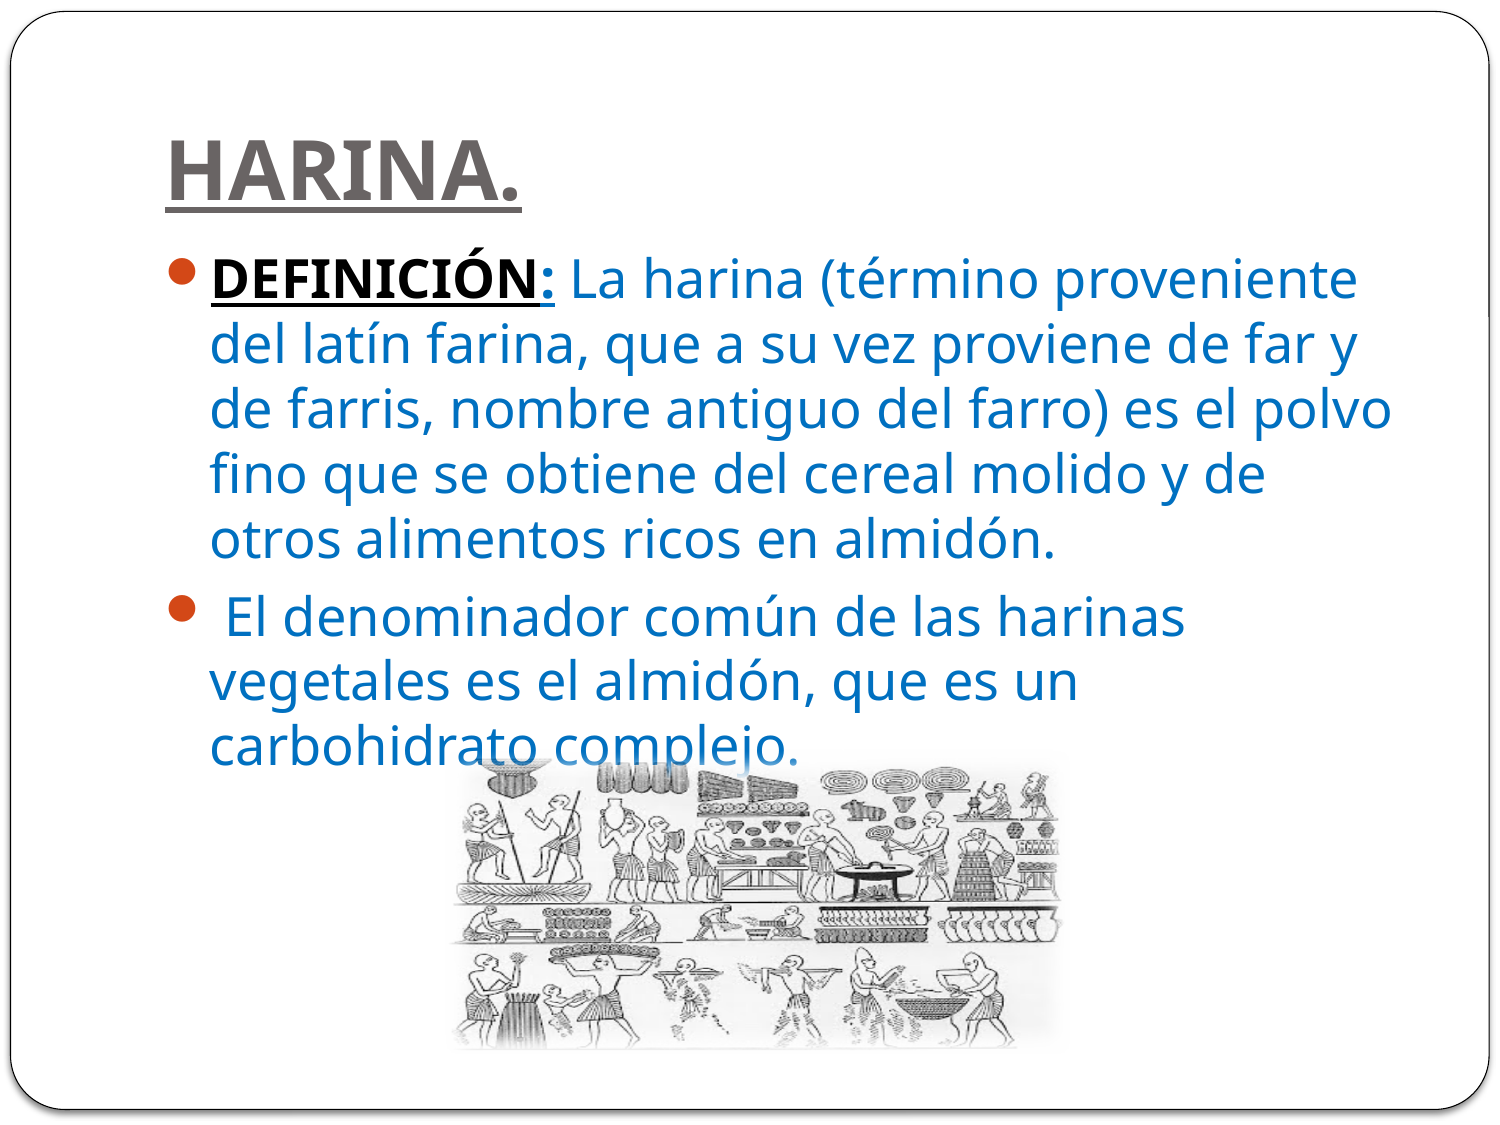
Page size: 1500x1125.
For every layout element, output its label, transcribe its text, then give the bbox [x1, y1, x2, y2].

title HARINA. [150, 45, 1425, 233]
picture [445, 749, 1071, 1055]
list DEFINICIÓN: La harina (término proveniente del latín farina, que a su vez proviene de far y de farris, nombre antiguo del farro) es el polvo fino que se obtiene del cereal molido y de otros alimentos ricos en almidón. El denominador común de las harinas vegetales es el almidón, que es un carbohidrato complejo. [150, 237, 1425, 988]
